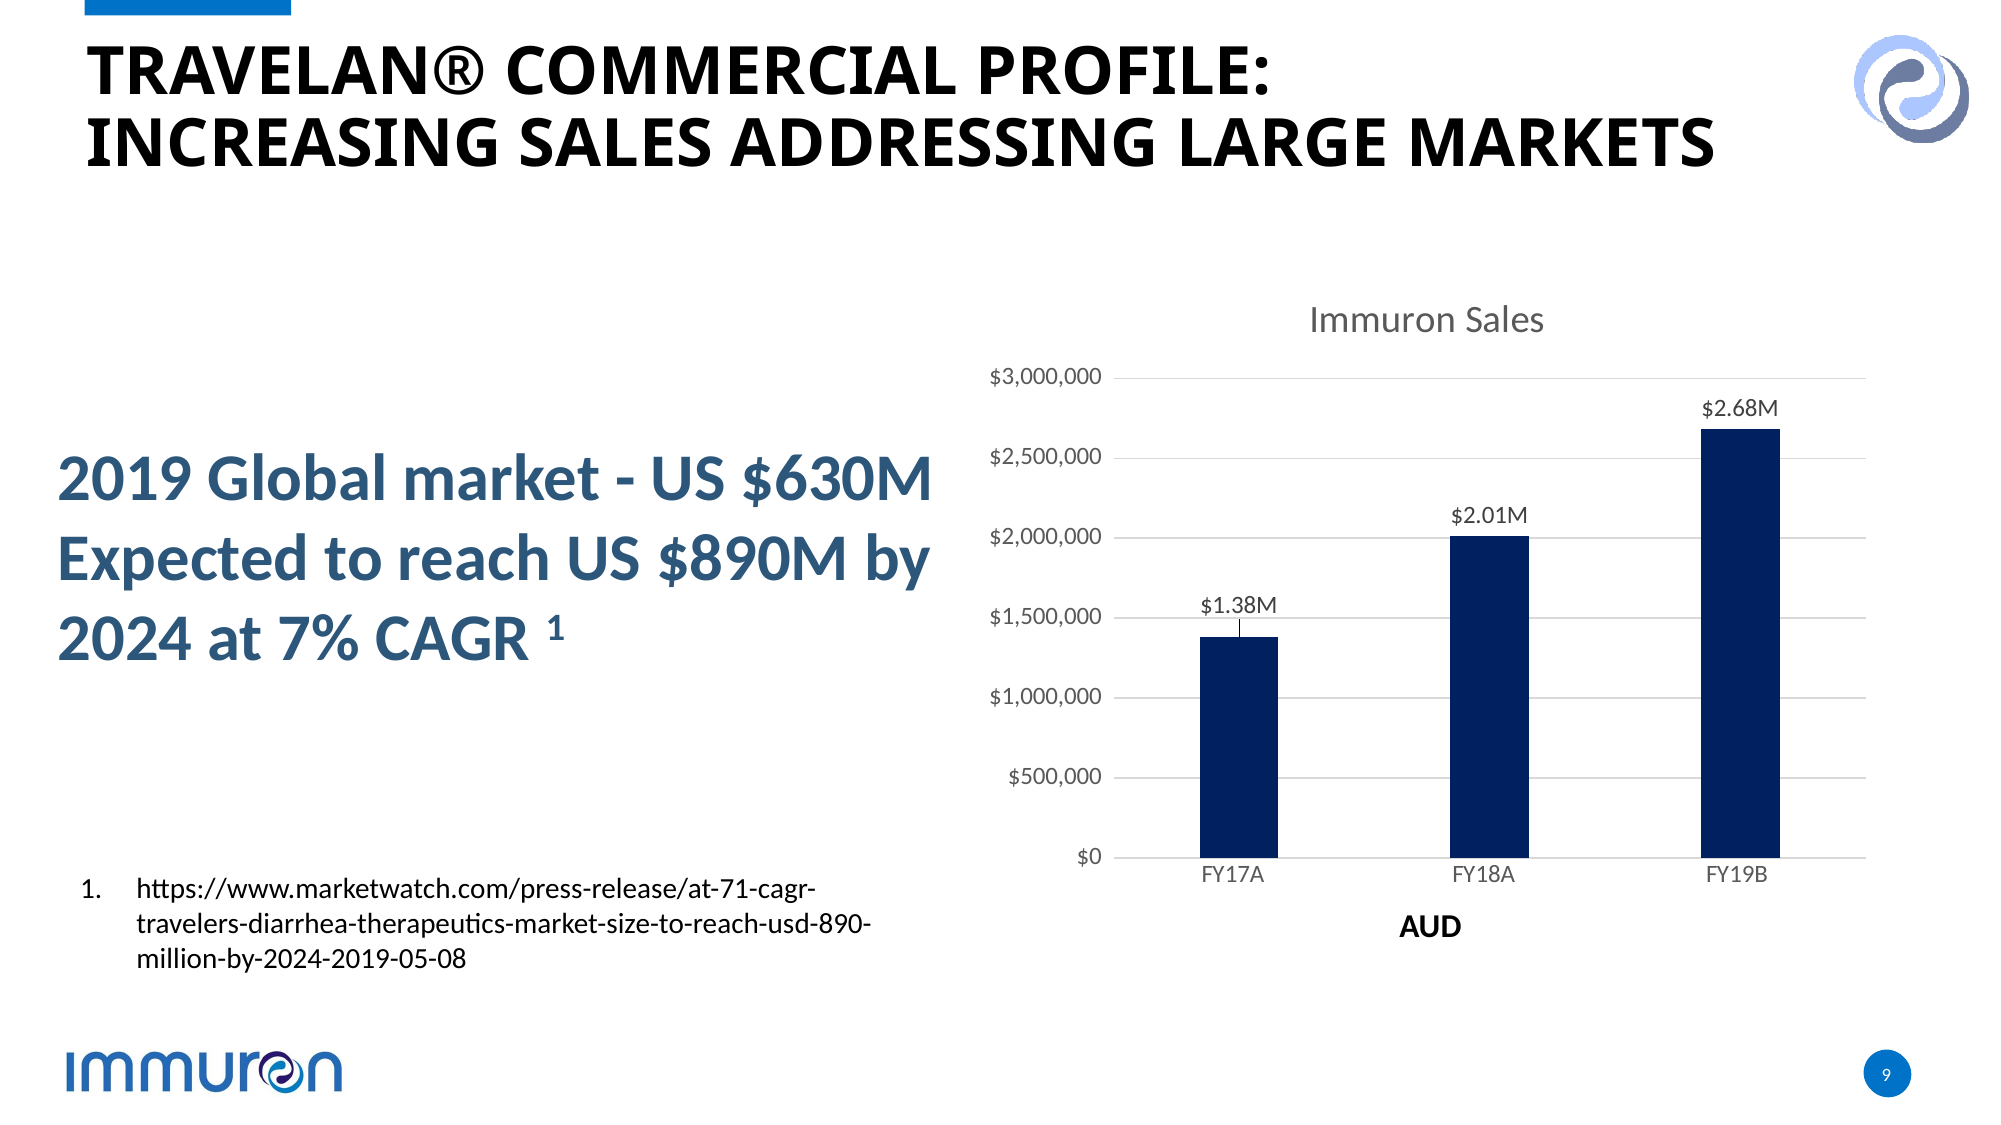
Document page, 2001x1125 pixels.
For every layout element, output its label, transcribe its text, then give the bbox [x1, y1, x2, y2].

picture [57, 1042, 354, 1113]
title TRAVELAN® COMMERCIAL PROFILE: Increasing Sales Addressing Large markets [86, 0, 1778, 218]
chart [970, 270, 1885, 902]
text_box 2019 Global market - US $630M Expected to reach US $890M by 2024 at 7% CAGR 1 [42, 426, 970, 682]
text_box AUD [1384, 902, 1599, 952]
text_box https://www.marketwatch.com/press-release/at-71-cagr-travelers-diarrhea-therapeutics-market-size-to-reach-usd-890-million-by-2024-2019-05-08 [65, 862, 889, 982]
picture [1854, 35, 1969, 143]
